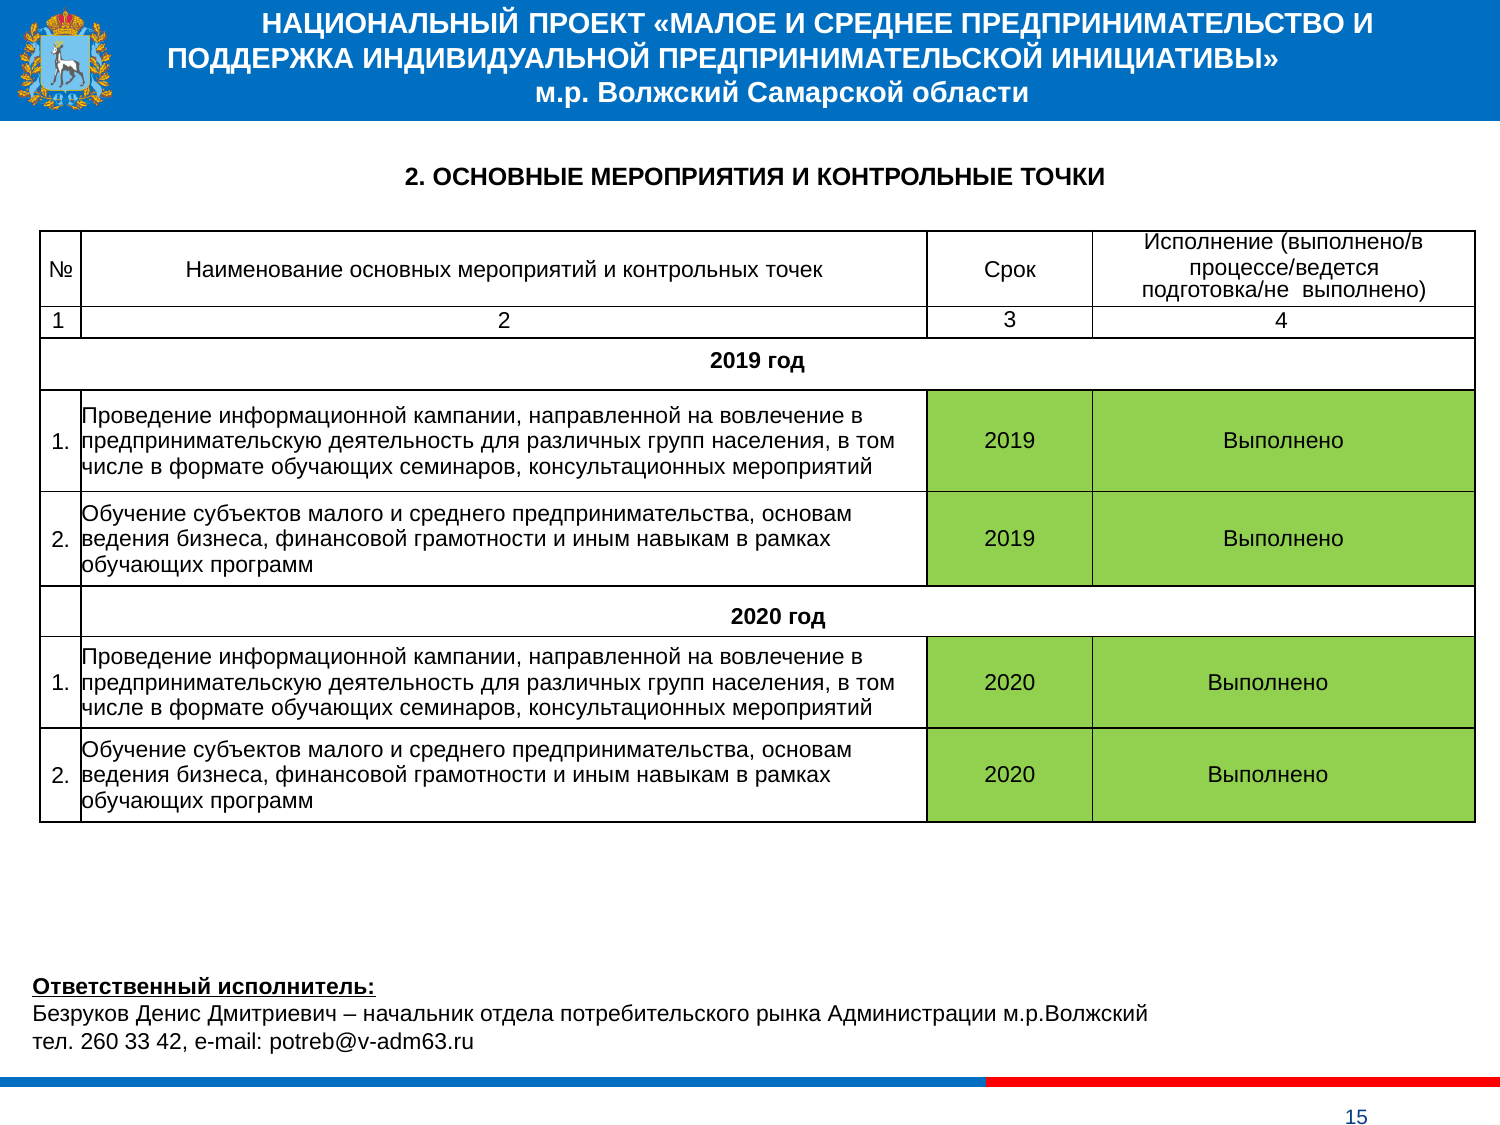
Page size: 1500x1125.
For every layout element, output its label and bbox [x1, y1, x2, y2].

table_cell [41, 307, 80, 337]
table_cell [41, 339, 1474, 389]
table_cell [41, 729, 80, 821]
table_header [1093, 232, 1474, 306]
table_cell [41, 587, 80, 636]
table_header [41, 232, 80, 306]
table_cell [82, 391, 926, 491]
table_cell [82, 307, 926, 337]
table_cell [928, 637, 1092, 727]
table_cell [1093, 307, 1474, 337]
table_cell [82, 729, 926, 821]
table_cell [928, 492, 1092, 585]
table_cell [82, 587, 1474, 636]
table_cell [1093, 729, 1474, 821]
table_cell [82, 637, 926, 727]
table_cell [1093, 391, 1474, 491]
table_header [82, 232, 926, 306]
table_cell [928, 729, 1092, 821]
slide_number [1340, 1090, 1382, 1125]
picture [17, 7, 113, 110]
table_cell [82, 492, 926, 585]
text_box [17, 964, 1385, 1062]
table_header [928, 232, 1092, 306]
table_cell [41, 637, 80, 727]
table_cell [1093, 492, 1474, 585]
table_cell [1093, 637, 1474, 727]
title [158, 0, 1406, 115]
table_cell [41, 391, 80, 491]
table_cell [41, 492, 80, 585]
table_cell [928, 391, 1092, 491]
list [37, 160, 1474, 212]
table_cell [928, 307, 1092, 337]
